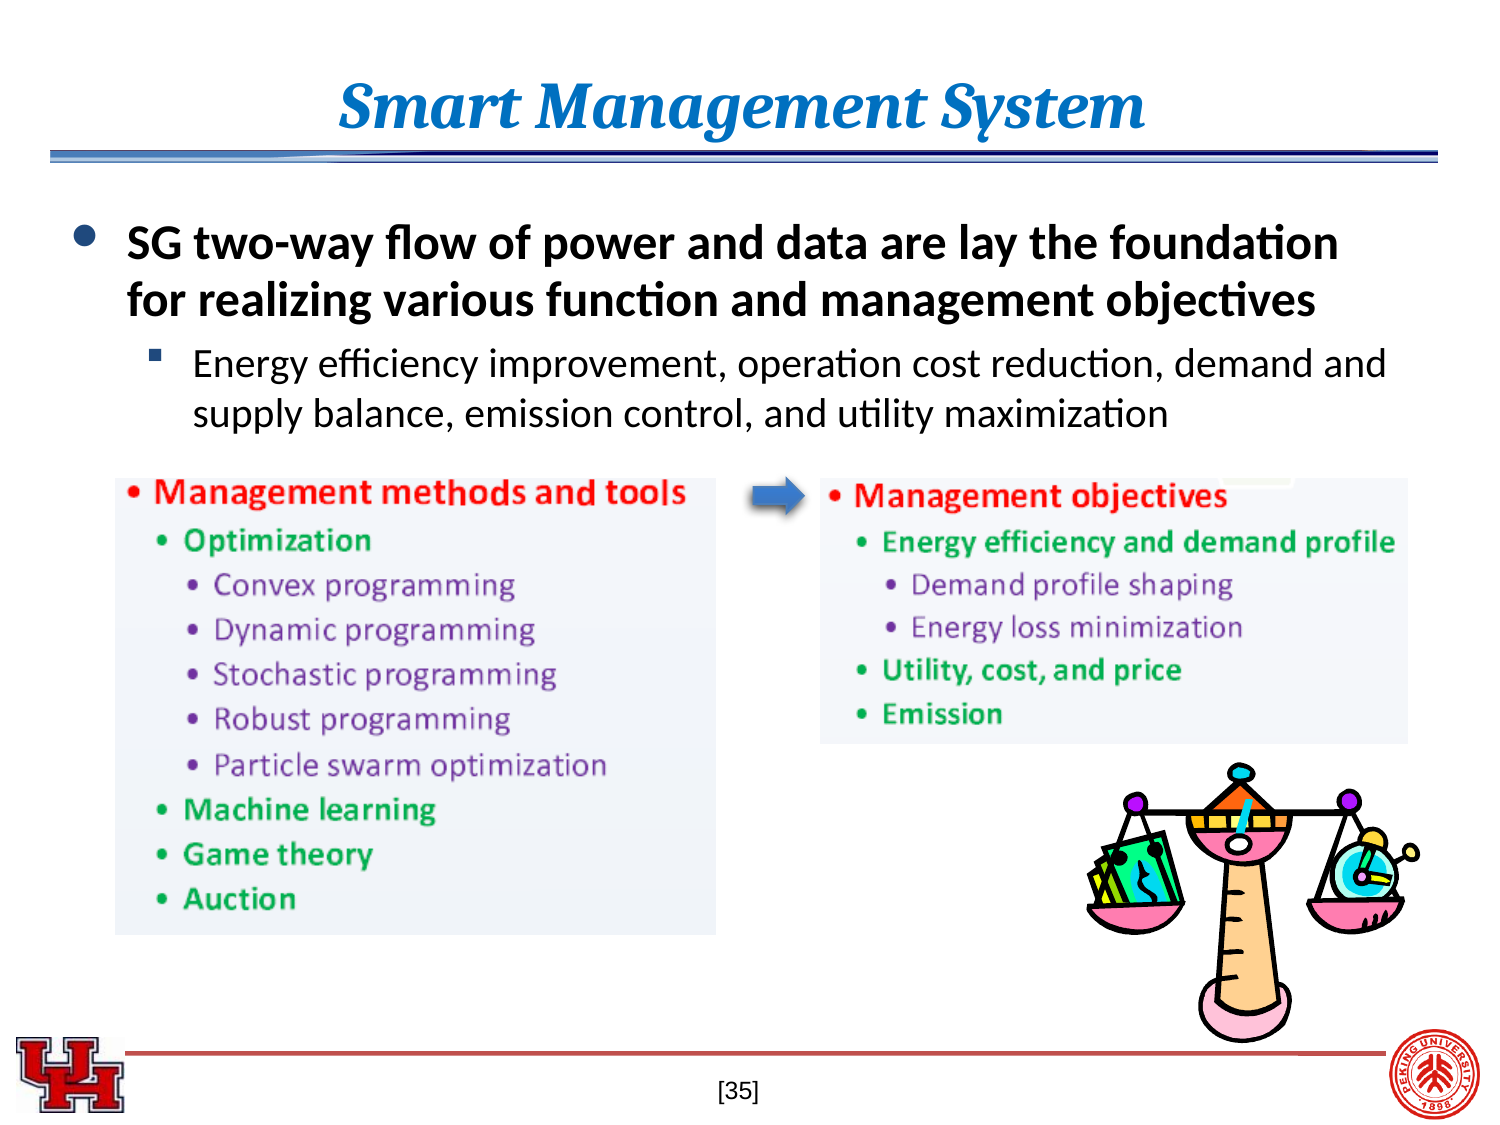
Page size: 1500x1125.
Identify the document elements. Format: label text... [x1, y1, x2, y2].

slide_number [35] [674, 1062, 775, 1113]
picture [50, 150, 1438, 163]
picture [1086, 757, 1482, 1122]
picture [820, 478, 1409, 744]
picture [115, 478, 716, 935]
picture [16, 1037, 125, 1113]
text_box Smart Management System [62, 54, 1425, 150]
list SG two-way flow of power and data are lay the foundation for realizing various function and management objectives Energy efficiency improvement, operation cost reduction, demand and supply balance, emission control, and utility maximization [55, 206, 1425, 1034]
text_box [753, 478, 804, 513]
